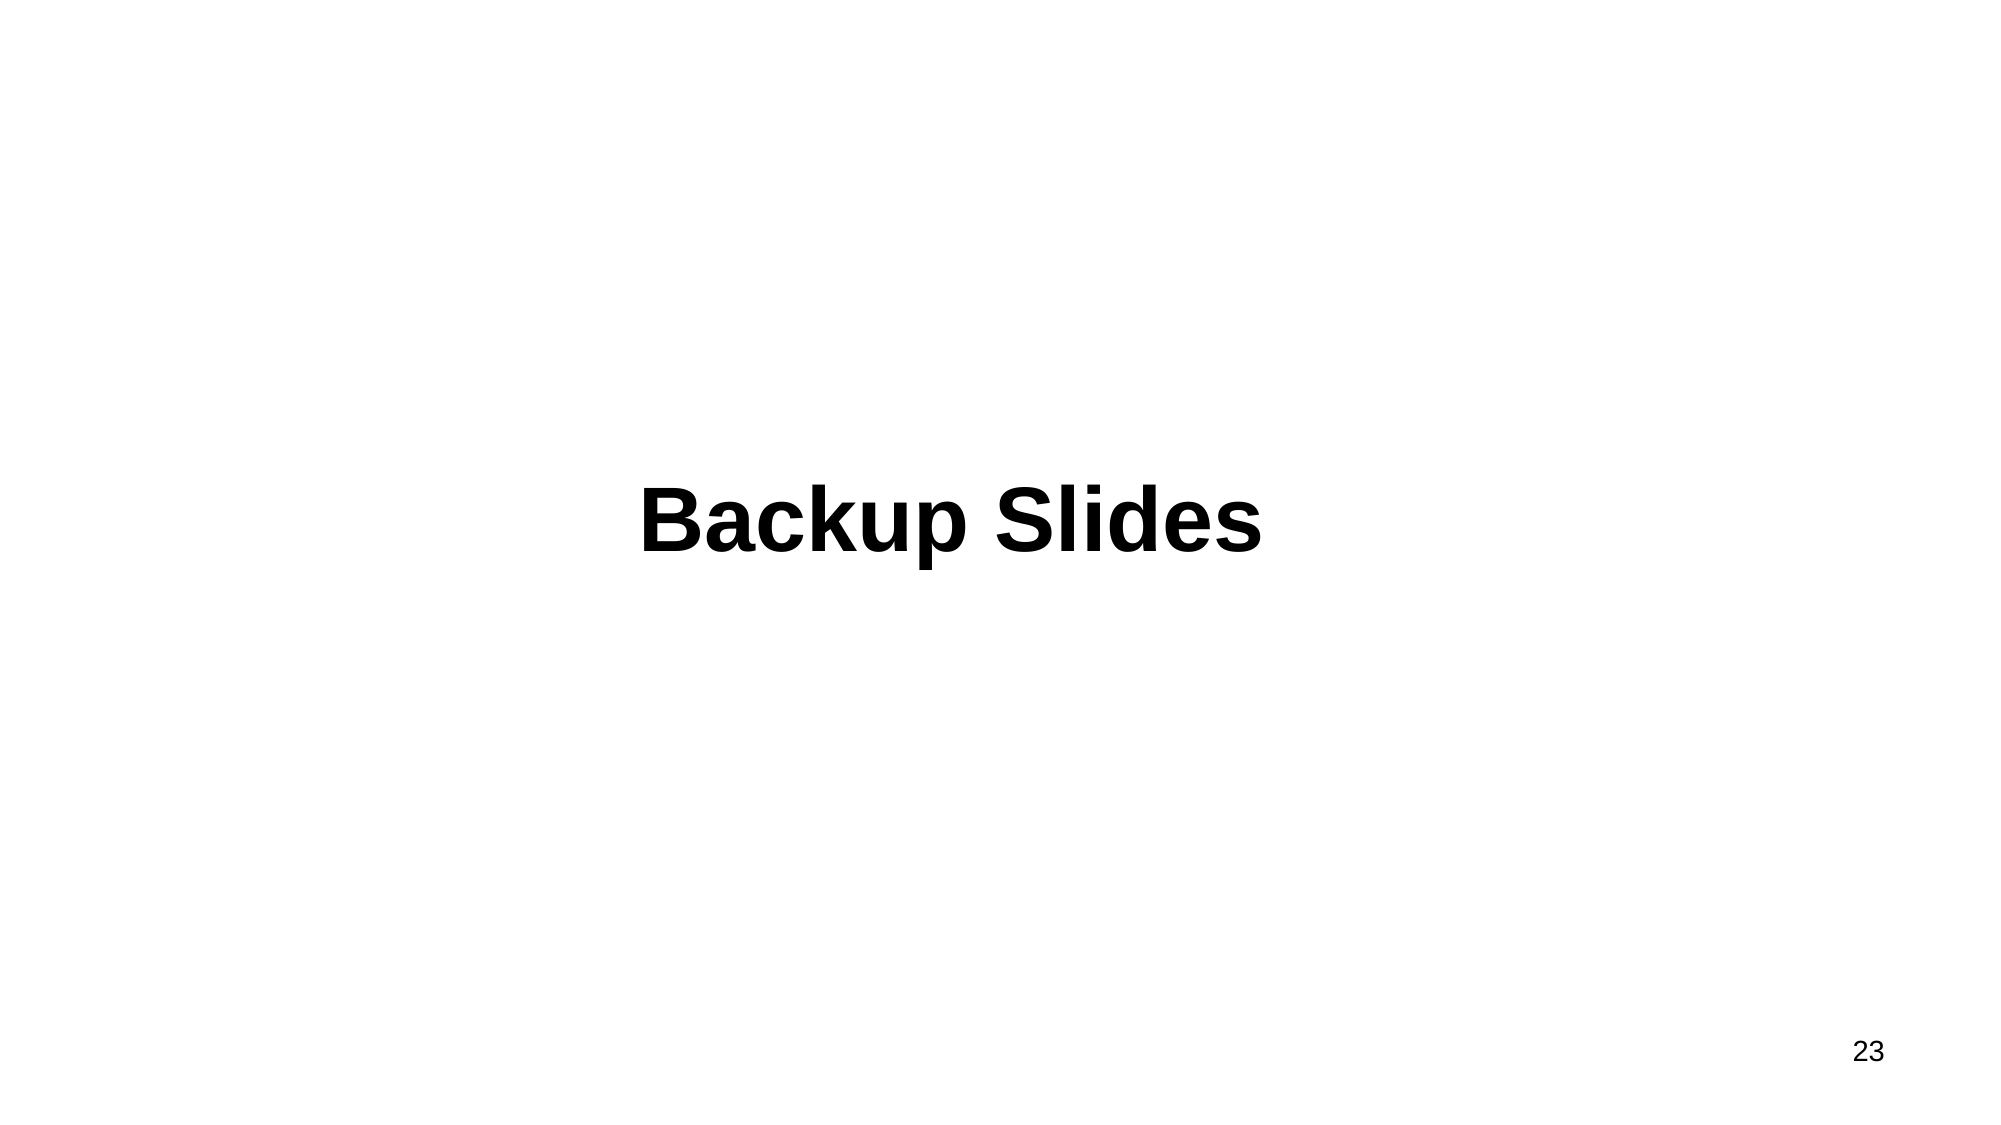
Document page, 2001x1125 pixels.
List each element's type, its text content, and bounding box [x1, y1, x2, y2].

slide_number 23 [1433, 1024, 1900, 1103]
text_box Backup Slides [623, 452, 1685, 578]
